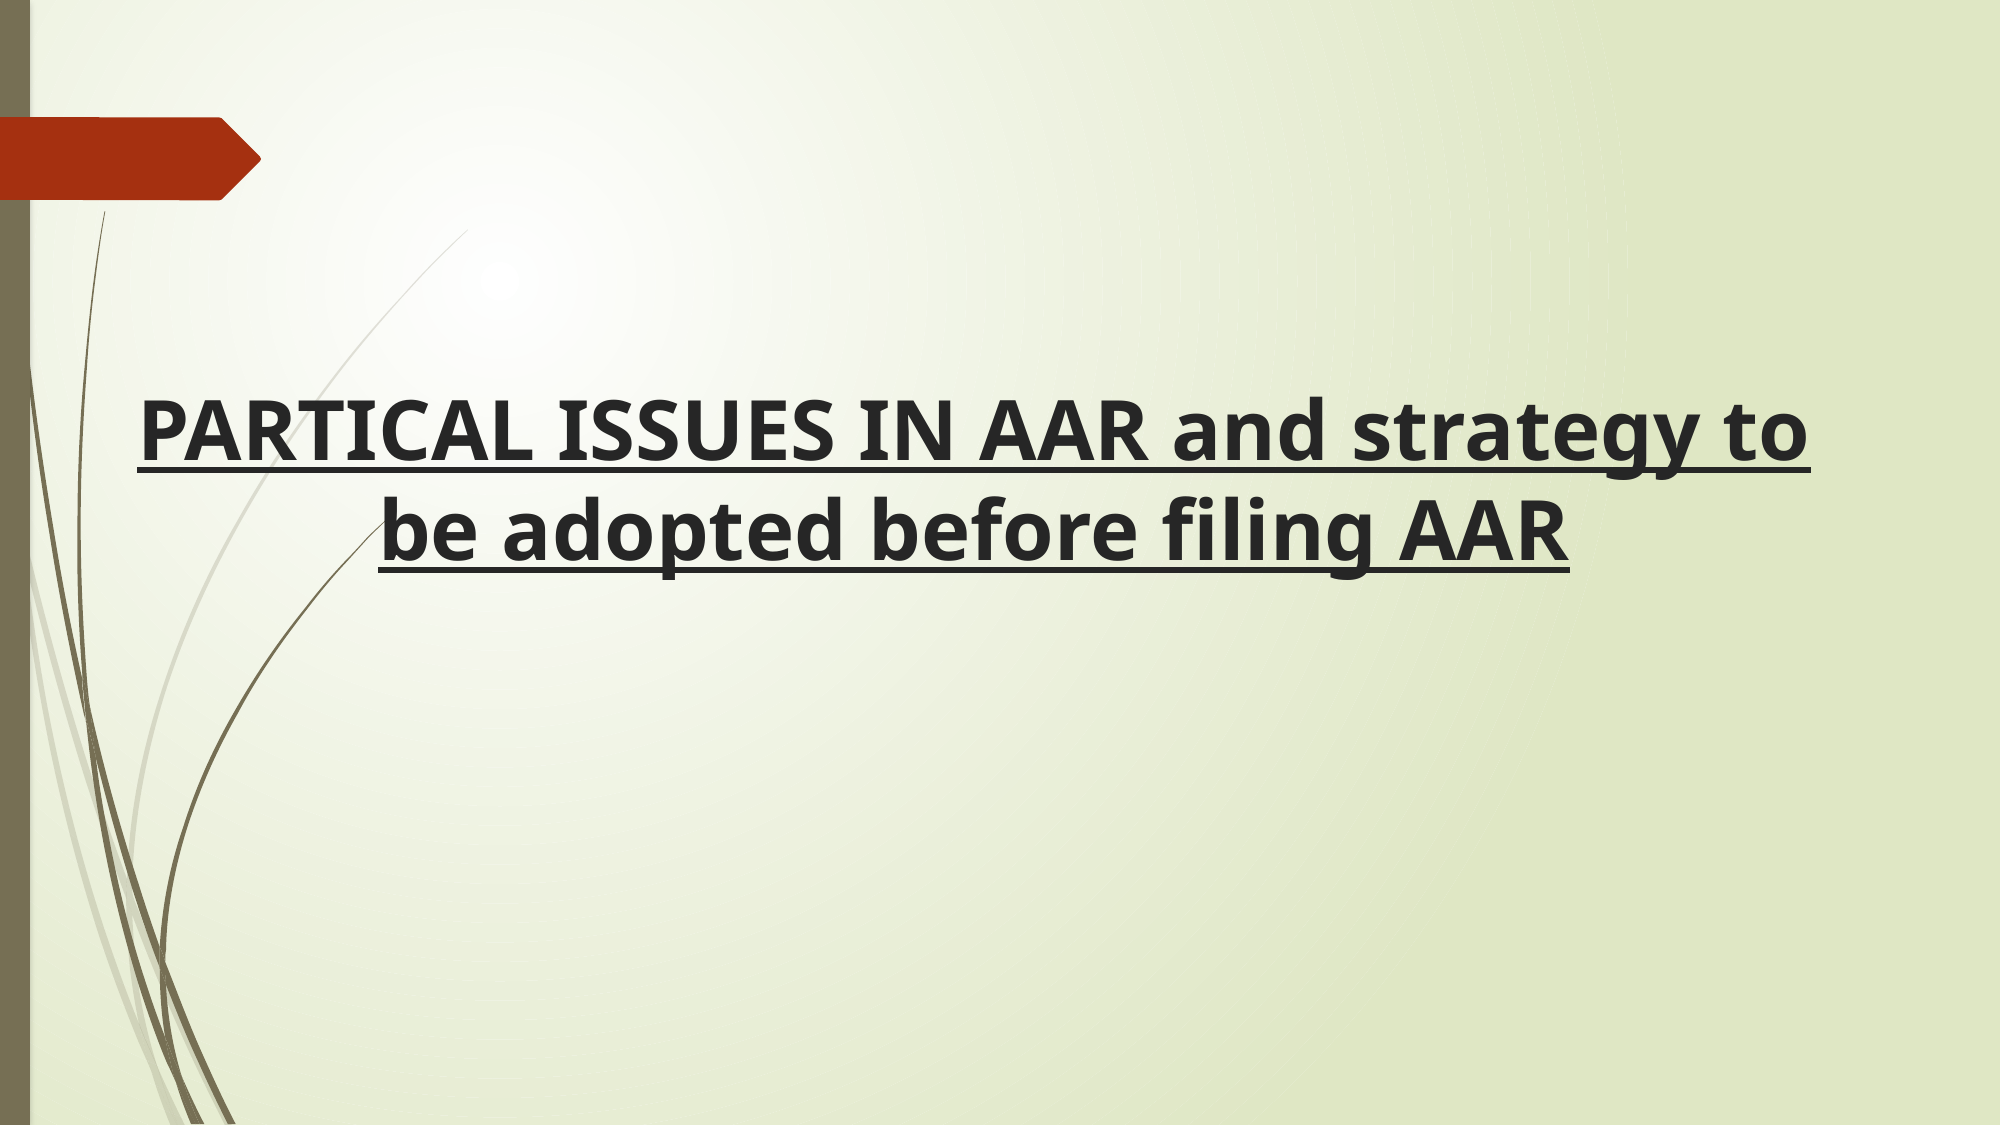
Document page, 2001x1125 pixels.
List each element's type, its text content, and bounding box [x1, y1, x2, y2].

title PARTICAL ISSUES IN AAR and strategy to be adopted before filing AAR [111, 369, 1837, 587]
